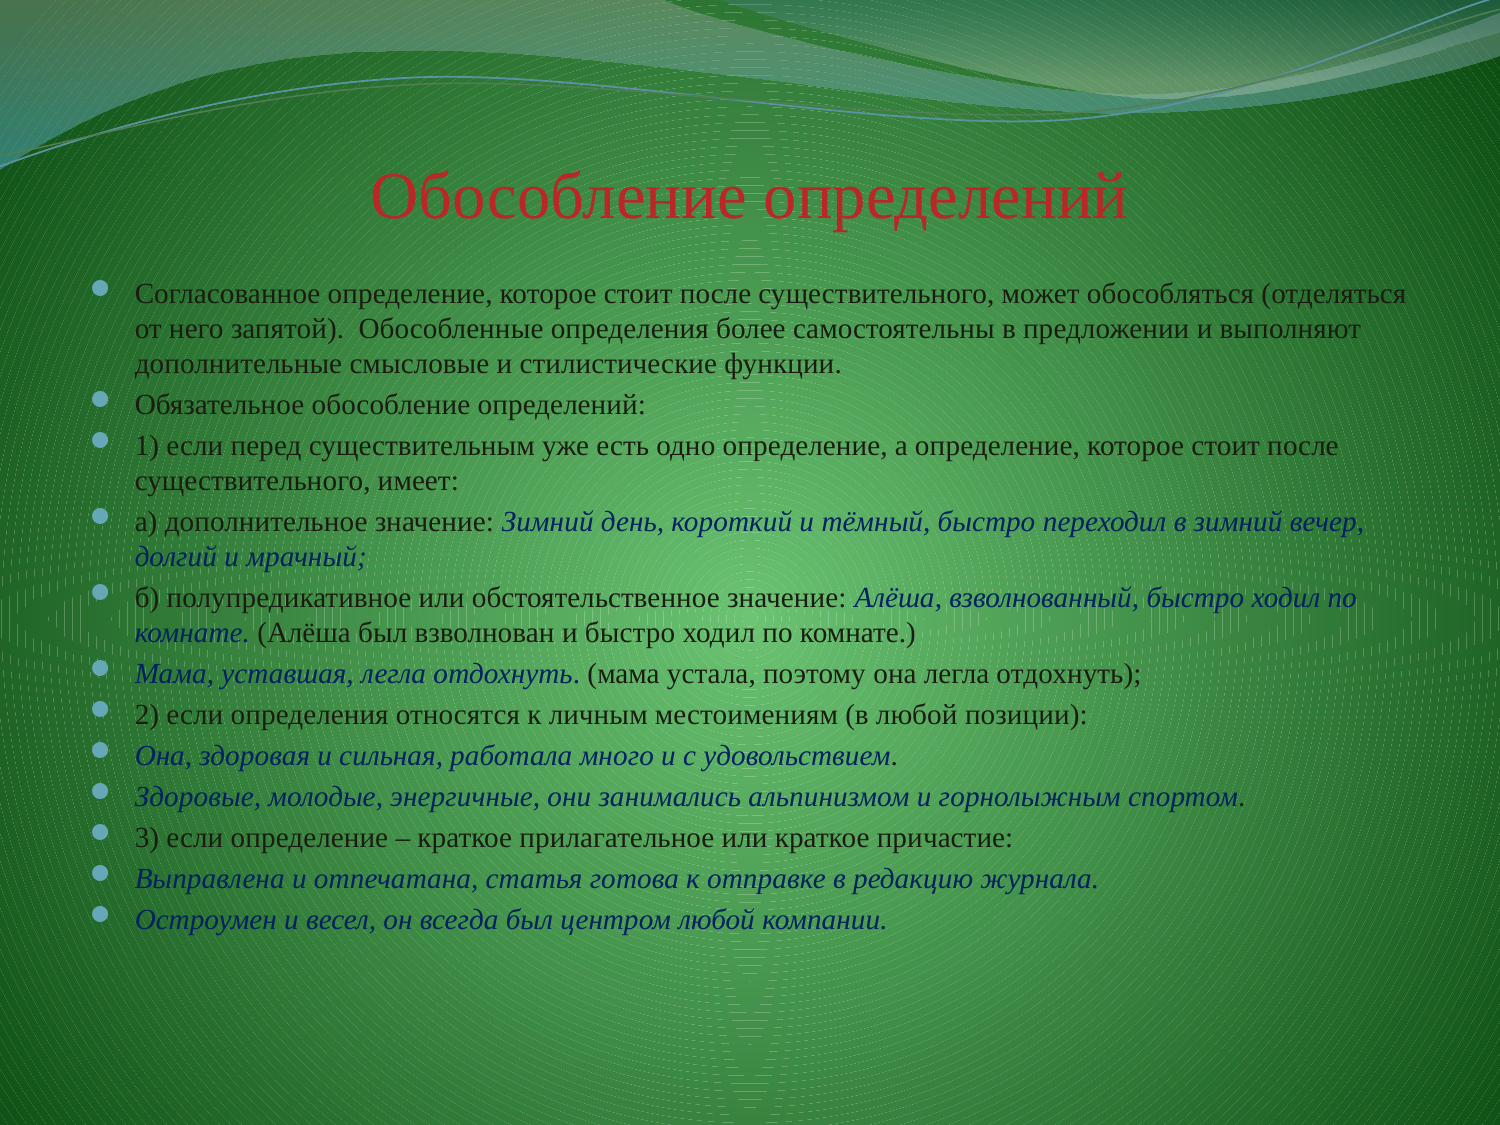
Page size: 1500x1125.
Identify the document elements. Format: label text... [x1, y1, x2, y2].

title Обособление определений [75, 115, 1425, 232]
list Согласованное определение, которое стоит после существительного, может обособляться (отделяться от него запятой). Обособленные определения более самостоятельны в предложении и выполняют дополнительные смысловые и стилистические функции. Обязательное обособление определений: 1) если перед существительным уже есть одно определение, а определение, которое стоит после существительного, имеет: а) дополнительное значение: Зимний день, короткий и тёмный, быстро переходил в зимний вечер, долгий и мрачный; б) полупредикативное или обстоятельственное значение: Алёша, взволнованный, быстро ходил по комнате. (Алёша был взволнован и быстро ходил по комнате.) Мама, уставшая, легла отдохнуть. (мама устала, поэтому она легла отдохнуть); 2) если определения относятся к личным местоимениям (в любой позиции): Она, здоровая и сильная, работала много и с удовольствием. Здоровые, молодые, энергичные, они занимались альпинизмом и горнолыжным спортом. 3) если определение – краткое прилагательное или краткое причастие: Выправлена и отпечатана, статья готова к отправке в редакцию журнала. Остроумен и весел, он всегда был центром любой компании. [75, 267, 1425, 1038]
